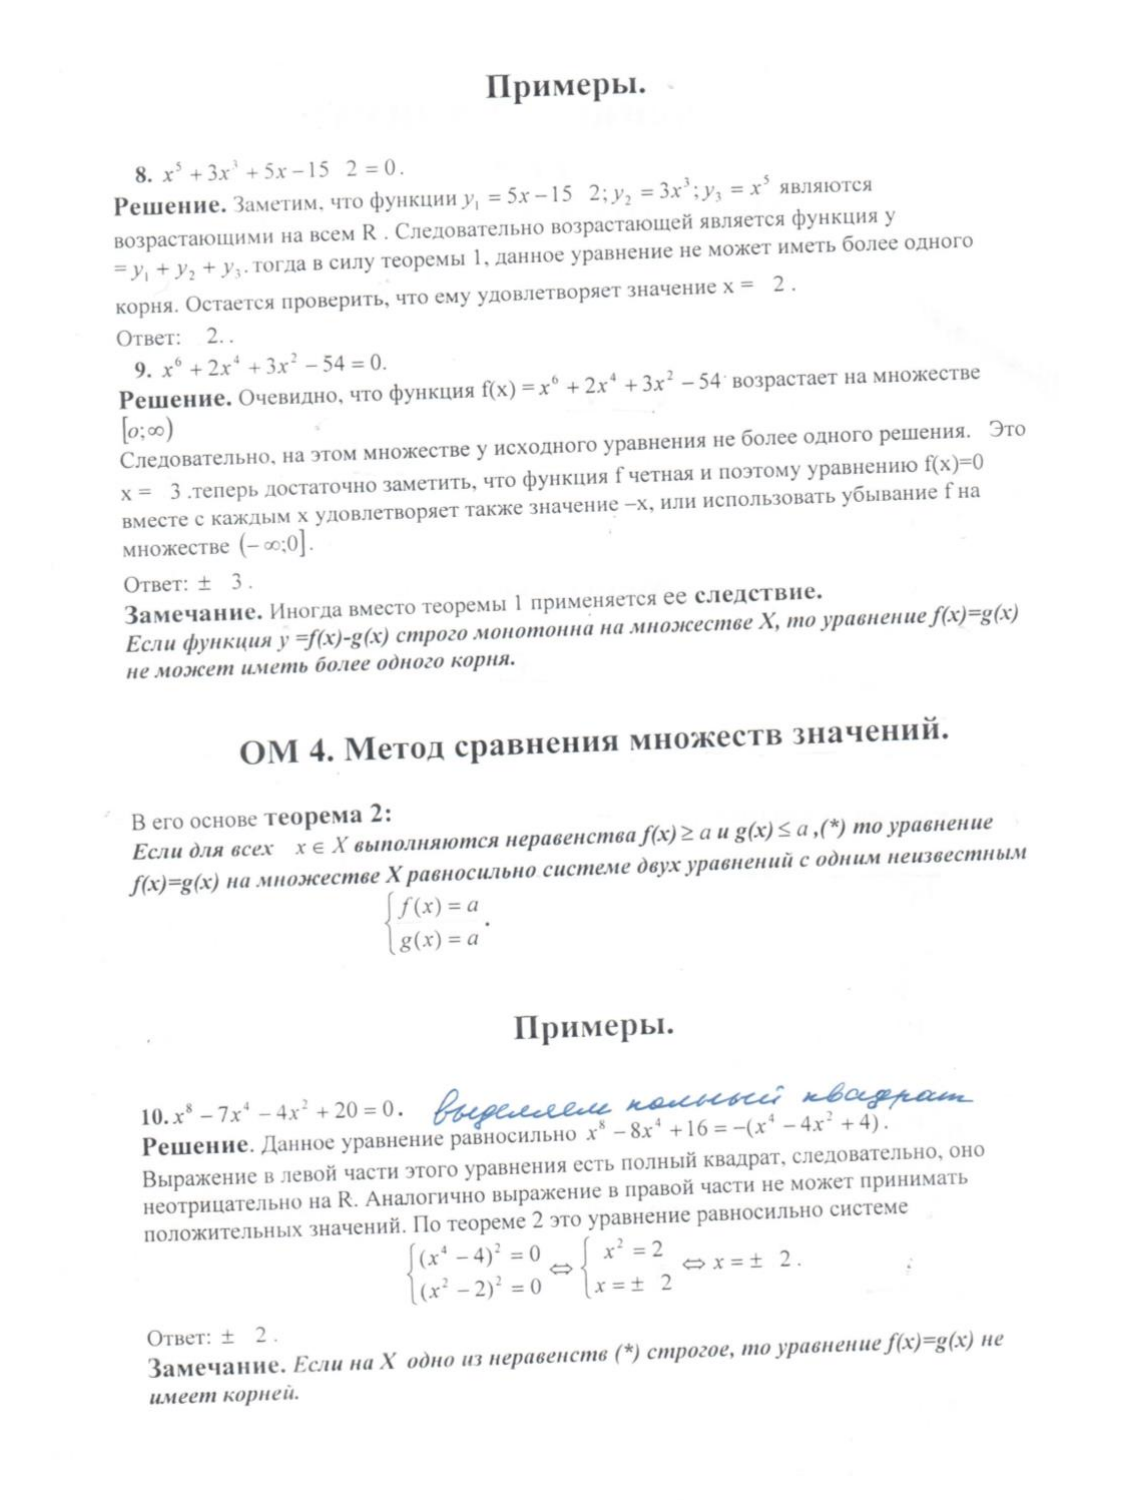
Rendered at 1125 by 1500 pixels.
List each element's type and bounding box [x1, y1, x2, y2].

picture [51, 33, 1059, 1500]
